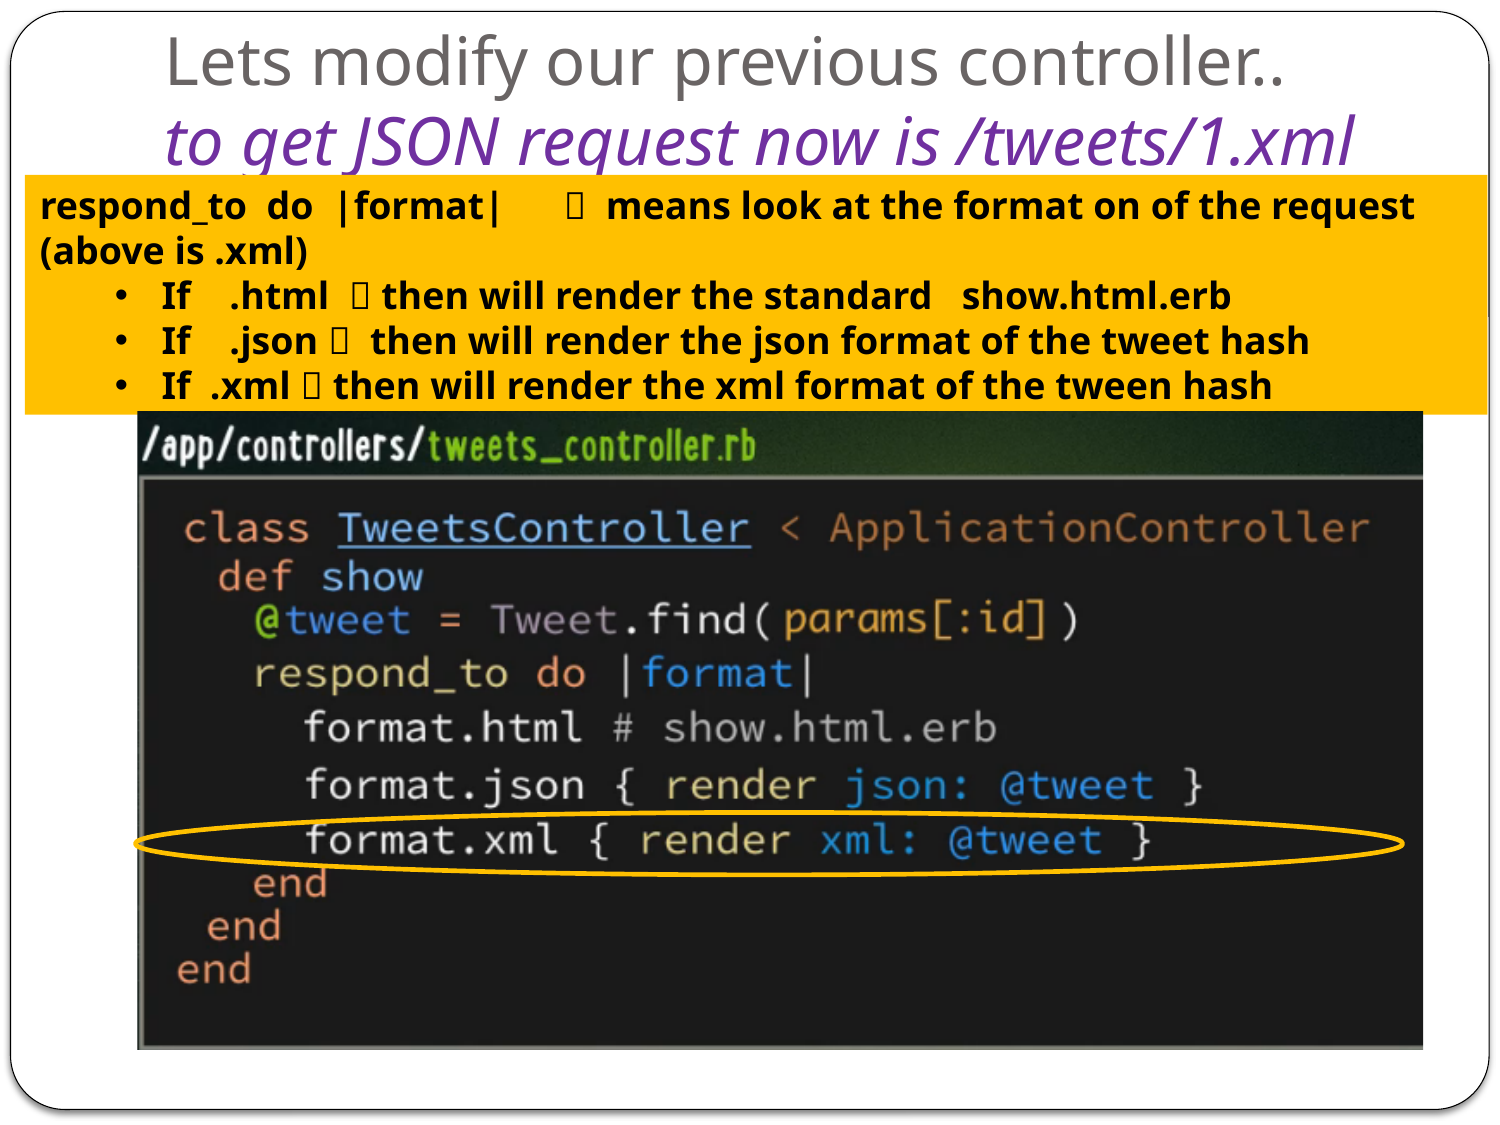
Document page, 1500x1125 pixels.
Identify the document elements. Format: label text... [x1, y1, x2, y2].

text_box respond_to do |format|  means look at the format on of the request (above is .xml) If .html  then will render the standard show.html.erb If .json  then will render the json format of the tweet hash If .xml  then will render the xml format of the tween hash [24, 174, 1488, 415]
picture [137, 411, 1424, 1051]
title Lets modify our previous controller.. to get JSON request now is /tweets/1.xml [150, 6, 1425, 174]
